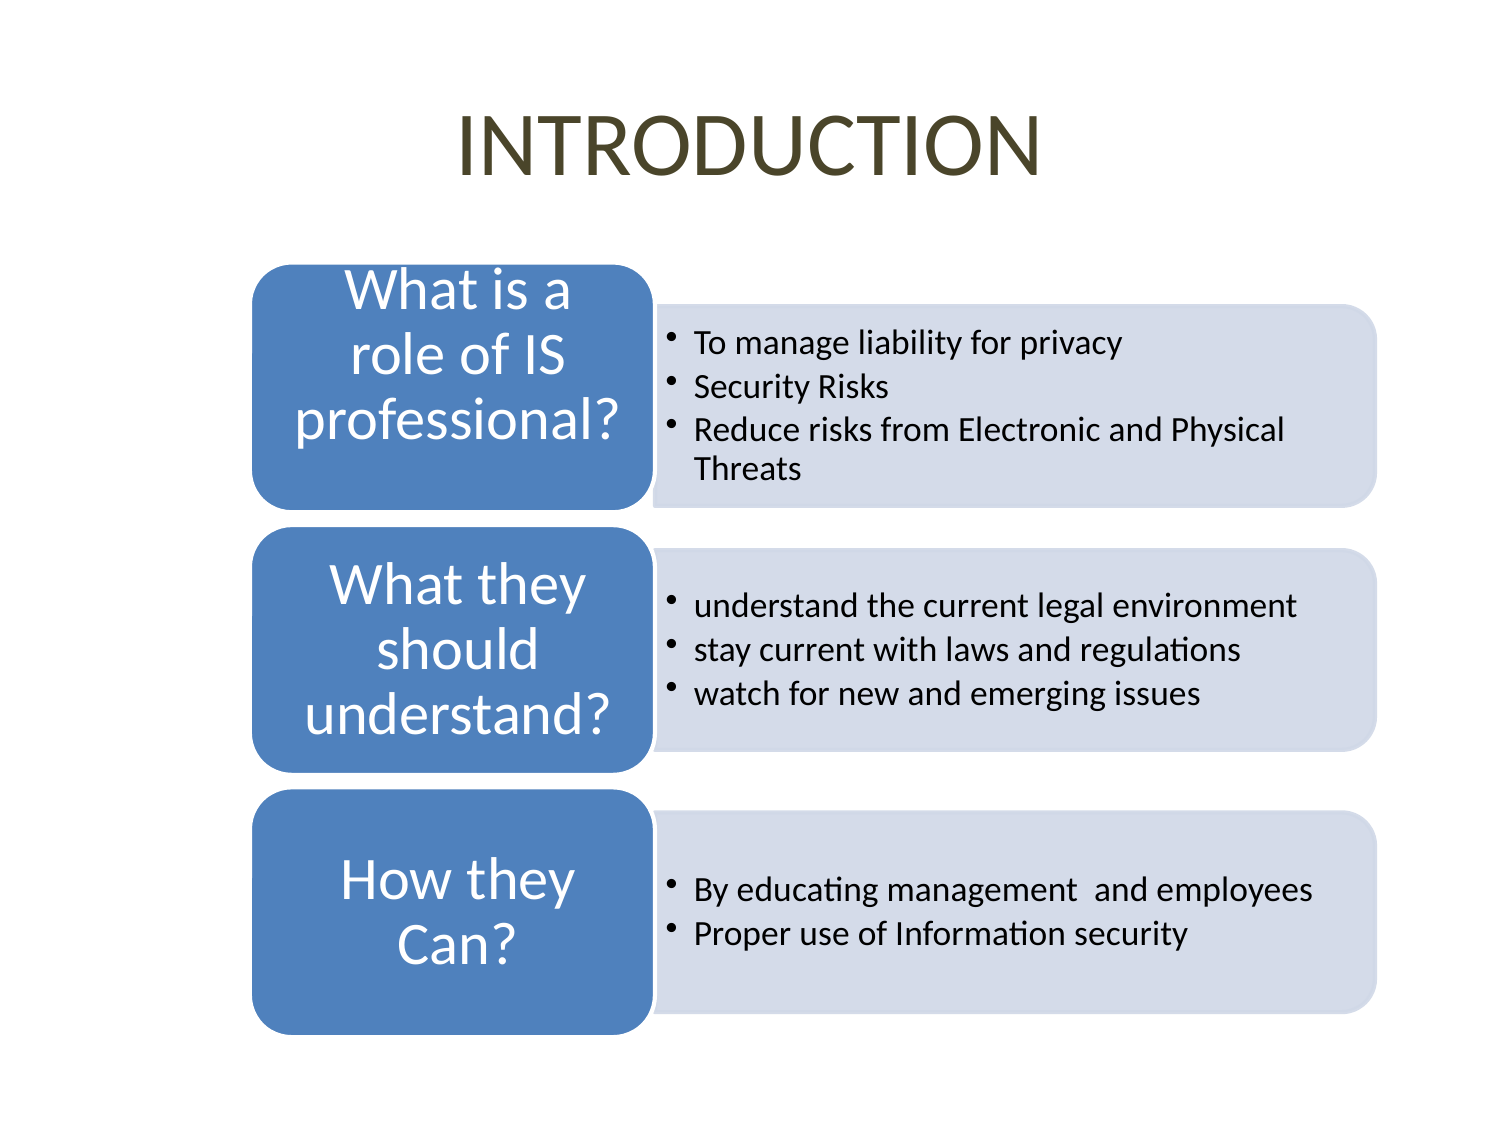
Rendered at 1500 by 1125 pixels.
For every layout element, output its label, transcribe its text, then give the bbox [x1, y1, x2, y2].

title INTRODUCTION [75, 45, 1425, 233]
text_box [249, 262, 1376, 1038]
